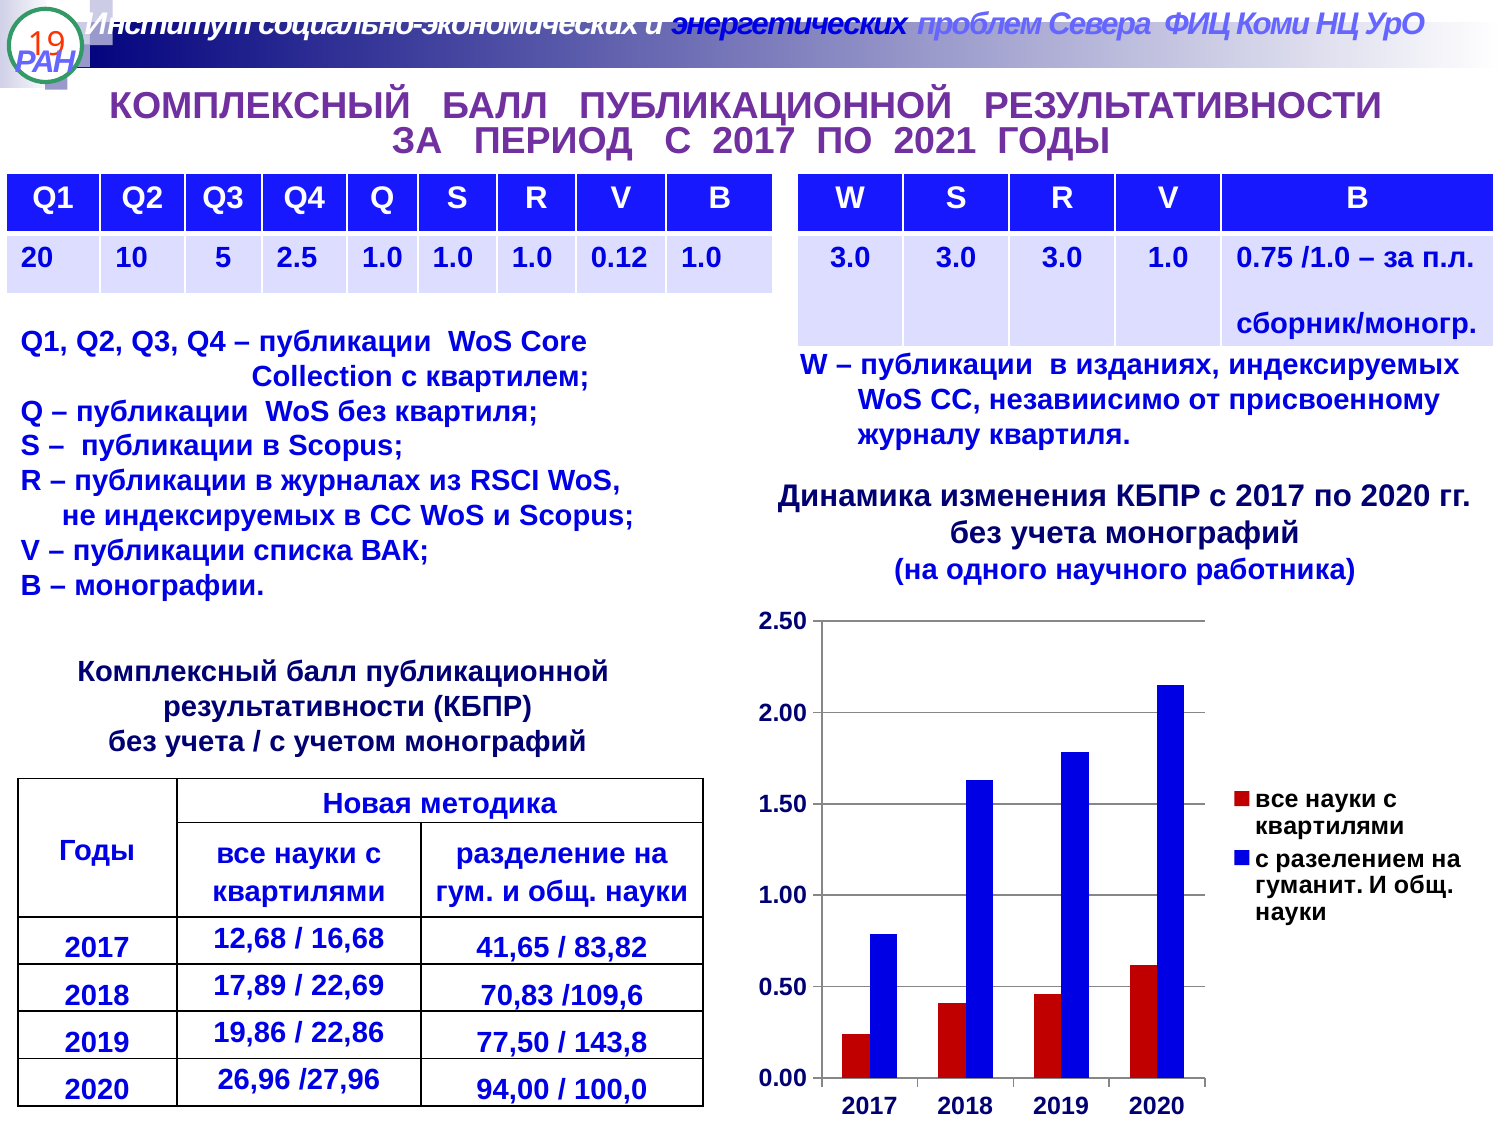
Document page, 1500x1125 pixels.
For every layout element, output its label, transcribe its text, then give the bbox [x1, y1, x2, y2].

table_cell 1.0 [348, 236, 417, 293]
table_cell 2017 [19, 918, 176, 963]
table_cell 12,68 / 16,68 [178, 918, 420, 963]
table_cell 19,86 / 22,86 [178, 1012, 420, 1058]
table_cell 1.0 [419, 236, 496, 293]
table_cell 0.75 /1.0 – за п.л. сборник/моногр. [1222, 236, 1493, 338]
table_header V [577, 174, 665, 231]
table_header R [1010, 174, 1114, 231]
text_box [24, 75, 67, 83]
table_cell 17,89 / 22,69 [178, 965, 420, 1010]
text_box W – публикации в изданиях, индексируемых WoS CC, незавиисимо от присвоенному журналу квартиля. [785, 338, 1495, 467]
table_header Q4 [263, 174, 346, 231]
table_cell 10 [101, 236, 184, 293]
table_header R [498, 174, 575, 231]
text_box Q1, Q2, Q3, Q4 – публикации WoS Core Collection с квартилем; Q – публикации WoS без квартиля; S – публикации в Scopus; R – публикации в журналах из RSCI WoS, не индексируемых в СС WoS и Scopus; V – публикации списка ВАК; B – монографии. [5, 314, 762, 610]
table_header B [667, 174, 772, 231]
table_cell 94,00 / 100,0 [422, 1059, 702, 1105]
table_cell 70,83 /109,6 [422, 965, 702, 1010]
table_cell 3.0 [904, 236, 1008, 338]
table_header S [904, 174, 1008, 231]
table_cell 20 [7, 236, 99, 293]
table_cell разделение на гум. и общ. науки [422, 823, 702, 916]
table_cell 2.5 [263, 236, 346, 293]
text_box Комплексный балл публикационной результативности За период с 2017 по 2021 годы [0, 89, 1500, 208]
table_cell 3.0 [798, 236, 902, 338]
table_header Новая методика [178, 779, 702, 822]
table_cell 5 [186, 236, 261, 293]
table_header Q3 [186, 174, 261, 231]
text_box [0, 0, 1500, 75]
table_cell 2019 [19, 1012, 176, 1058]
table_header S [419, 174, 496, 231]
text_box Динамика изменения КБПР с 2017 по 2020 гг. без учета монографий (на одного научного работника) [749, 467, 1500, 587]
table_cell 1.0 [498, 236, 575, 293]
table_cell 2020 [19, 1059, 176, 1105]
table_header Q [348, 174, 417, 231]
table_cell 0.12 [577, 236, 665, 293]
table_cell 26,96 /27,96 [178, 1059, 420, 1105]
table_header W [798, 174, 902, 231]
table_cell все науки с квартилями [178, 823, 420, 916]
table_header Q1 [7, 174, 99, 231]
text_box Комплексный балл публикационной результативности (КБПР) без учета / с учетом монографий [53, 645, 643, 764]
chart [737, 585, 1483, 1125]
table_cell 1.0 [667, 236, 772, 293]
table_header B [1222, 174, 1493, 231]
table_cell 41,65 / 83,82 [422, 918, 702, 963]
table_header V [1116, 174, 1220, 231]
table_cell 3.0 [1010, 236, 1114, 338]
table_cell 77,50 / 143,8 [422, 1012, 702, 1058]
table_cell 1.0 [1116, 236, 1220, 338]
table_cell 2018 [19, 965, 176, 1010]
table_header Годы [19, 779, 176, 916]
table_header Q2 [101, 174, 184, 231]
